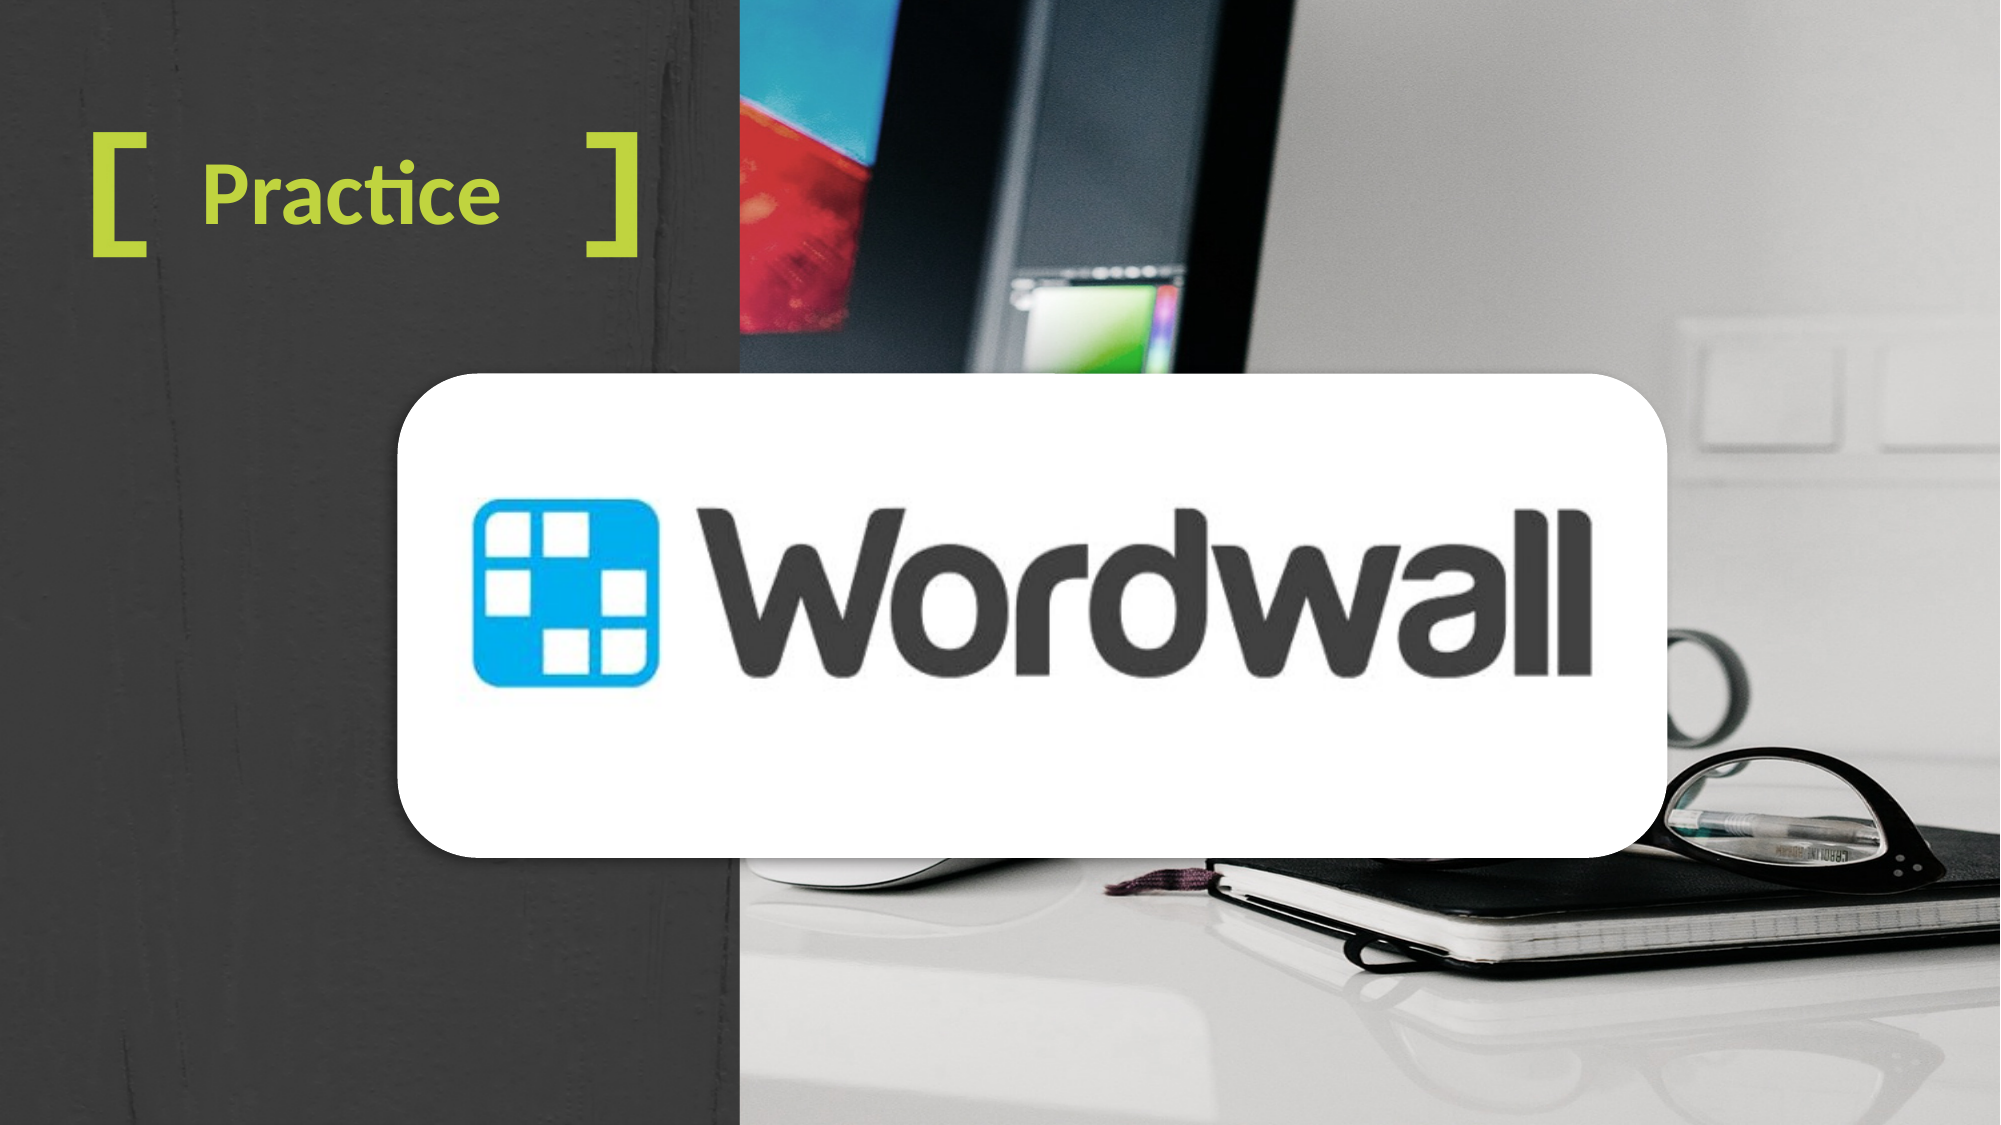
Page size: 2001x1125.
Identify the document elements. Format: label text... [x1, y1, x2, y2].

picture [0, 0, 2000, 1125]
text_box Practice [186, 125, 519, 251]
